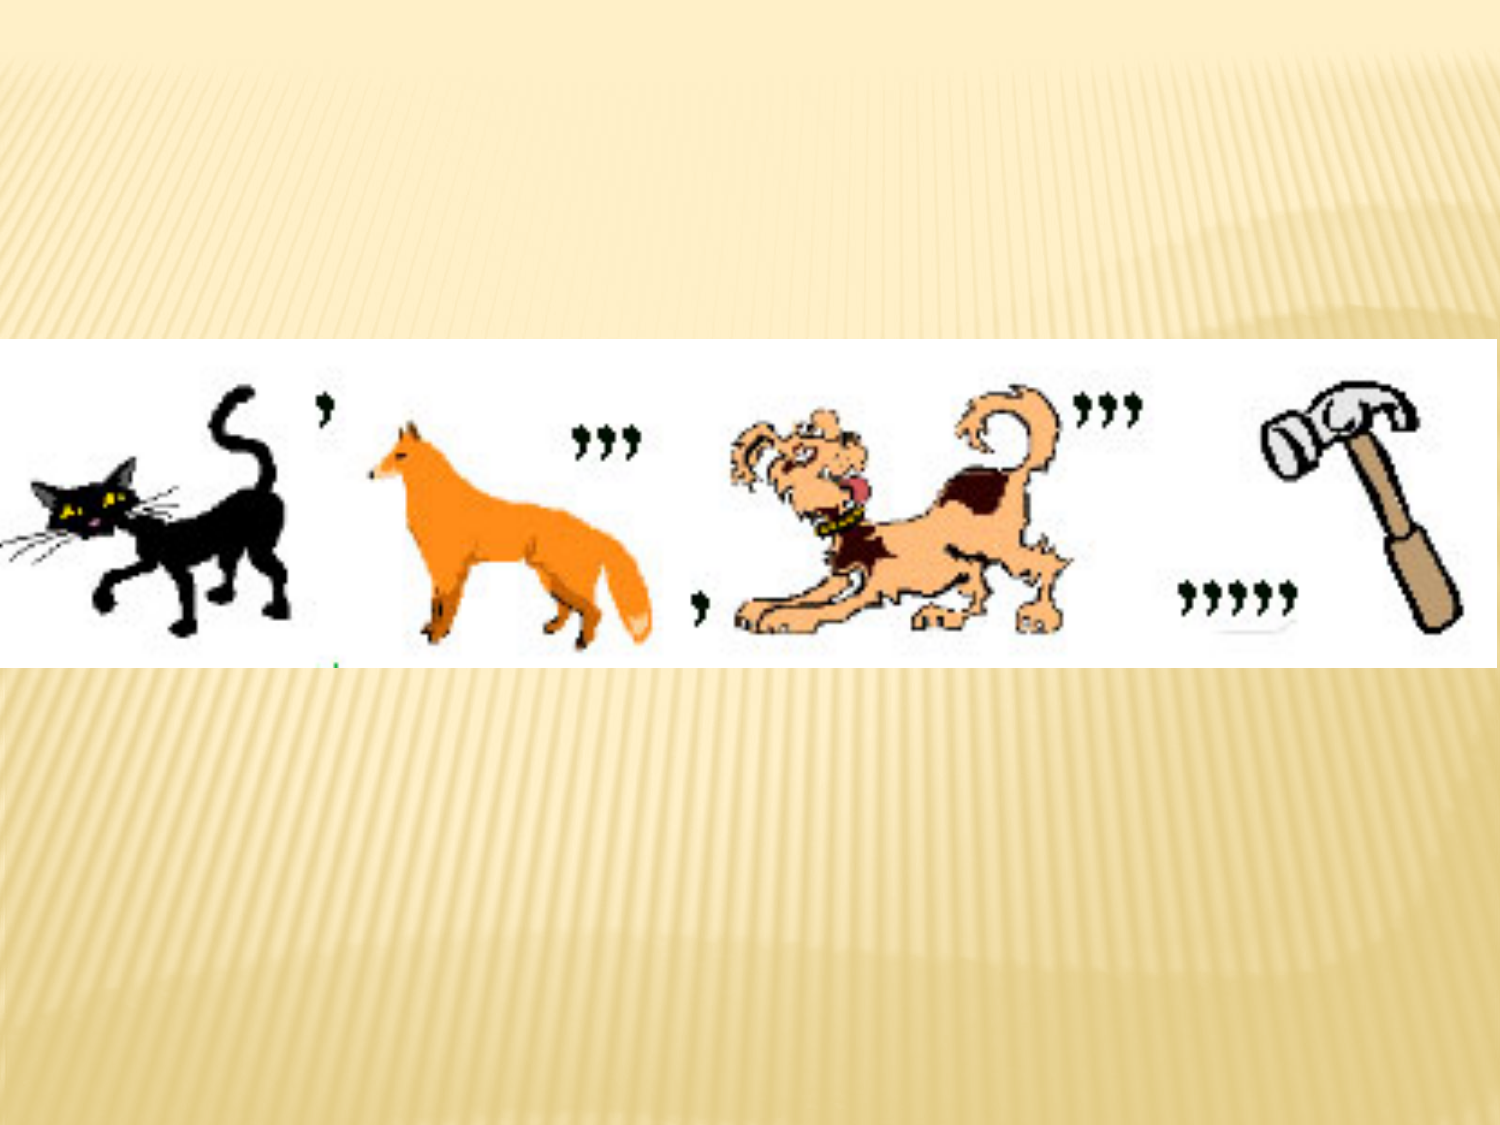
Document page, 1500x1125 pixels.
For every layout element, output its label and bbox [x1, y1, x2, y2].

picture [0, 339, 1497, 669]
